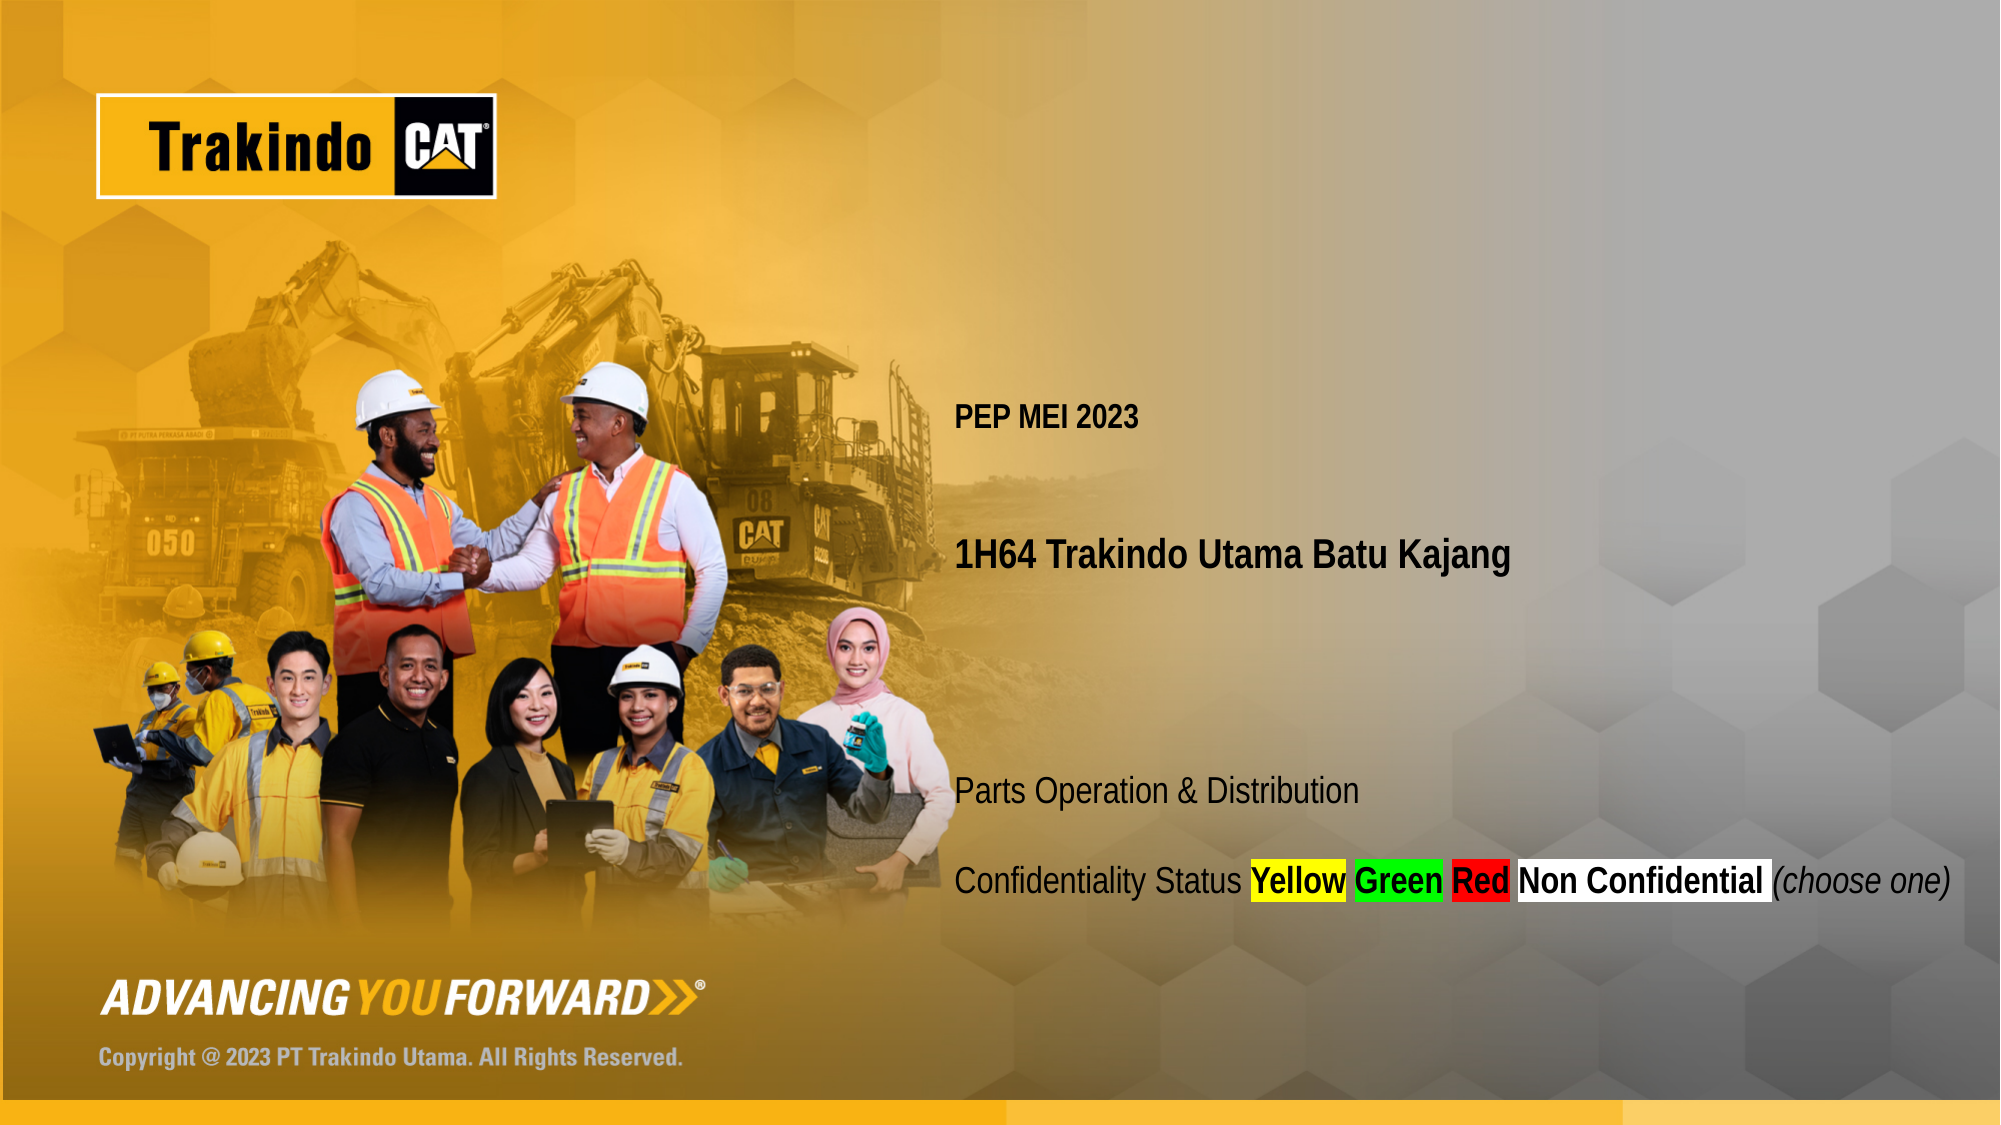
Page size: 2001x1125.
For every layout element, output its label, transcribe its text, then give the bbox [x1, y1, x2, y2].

title PEP MEI 2023 [939, 386, 1969, 494]
text_box Parts Operation & Distribution Confidentiality Status Yellow Green Red Non Confidential (choose one) [939, 759, 2000, 909]
picture [0, 0, 2000, 1125]
subtitle 1H64 Trakindo Utama Batu Kajang [939, 514, 1850, 611]
